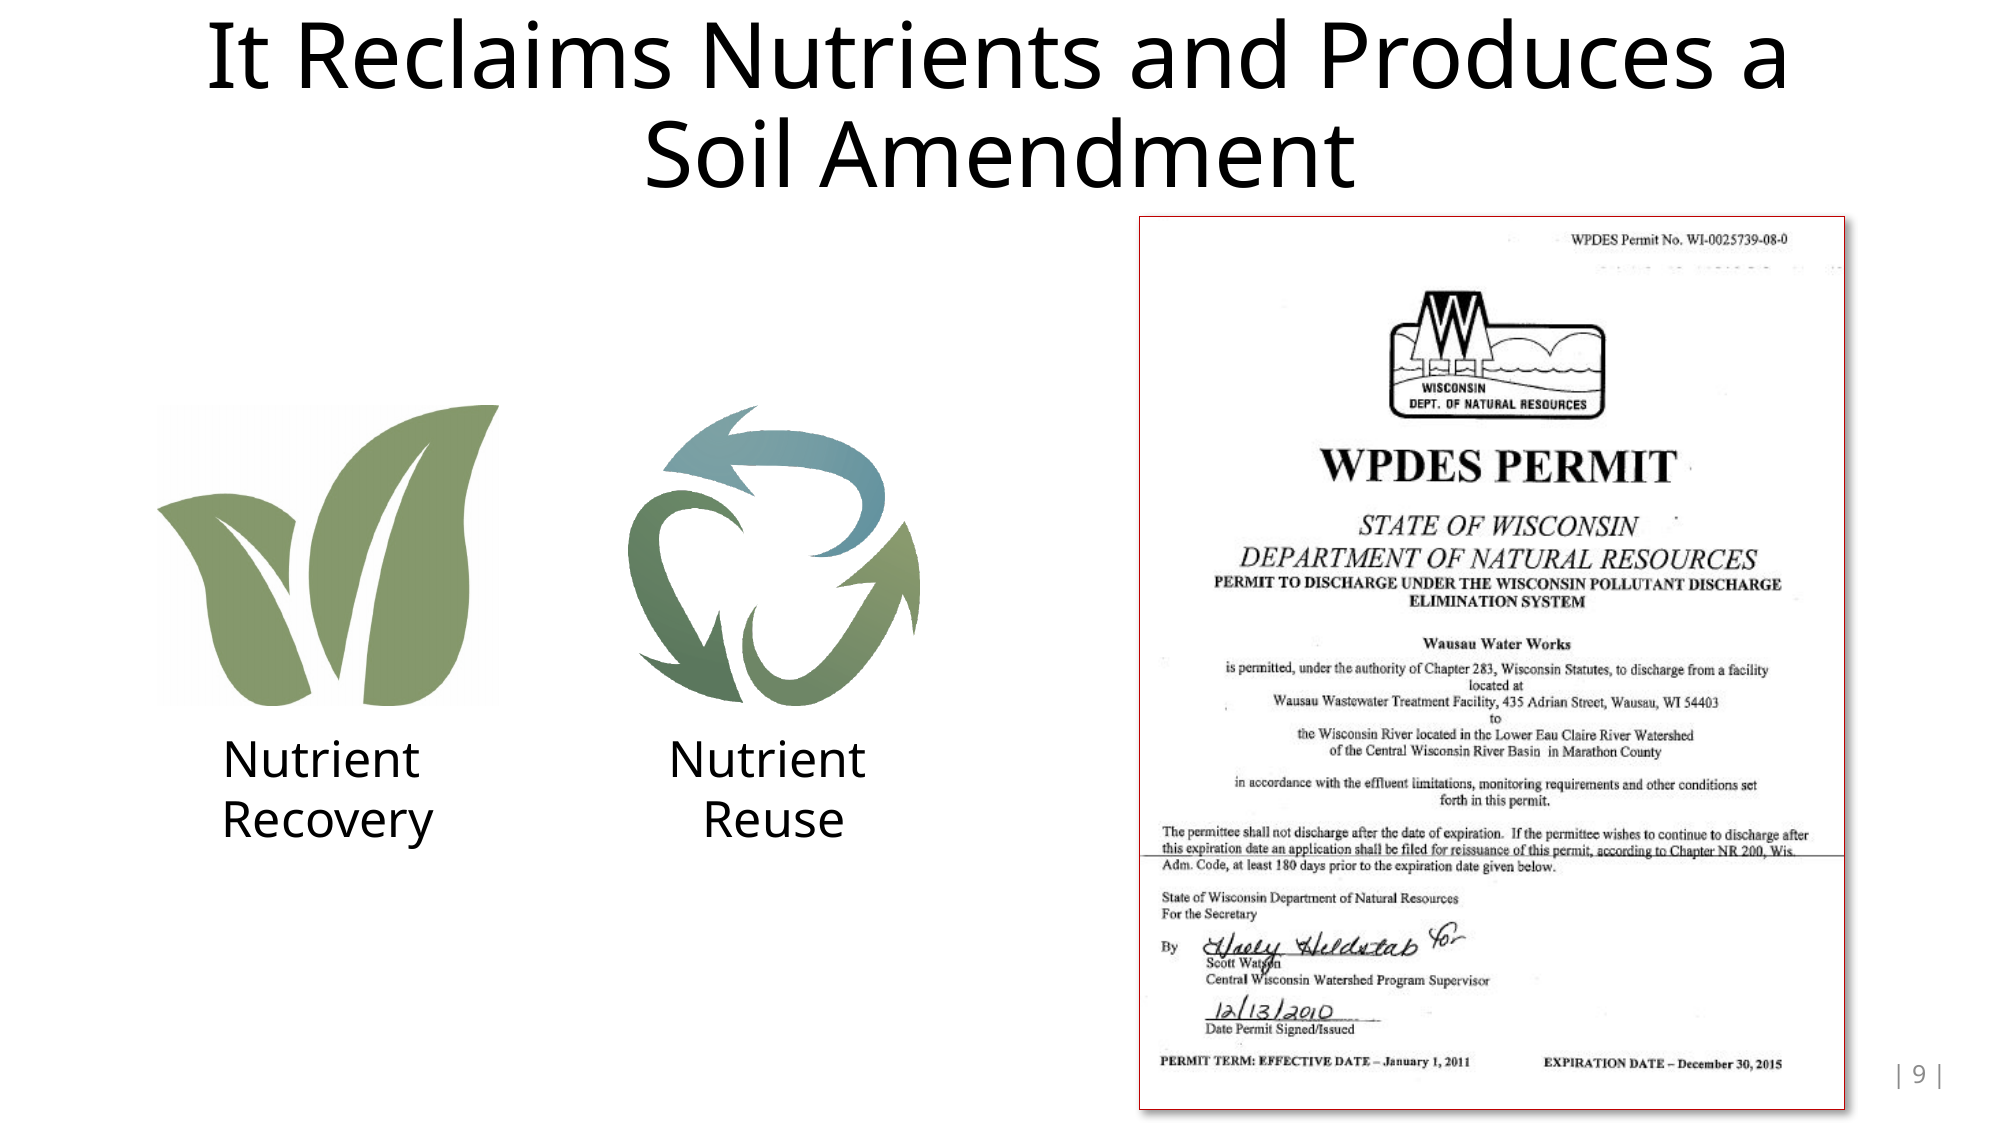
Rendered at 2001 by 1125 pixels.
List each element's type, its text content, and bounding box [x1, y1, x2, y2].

slide_number | 9 | [1856, 1045, 1962, 1106]
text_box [137, 405, 965, 857]
title It Reclaims Nutrients and Produces a Soil Amendment [137, 0, 1863, 217]
picture [1139, 216, 1845, 1110]
